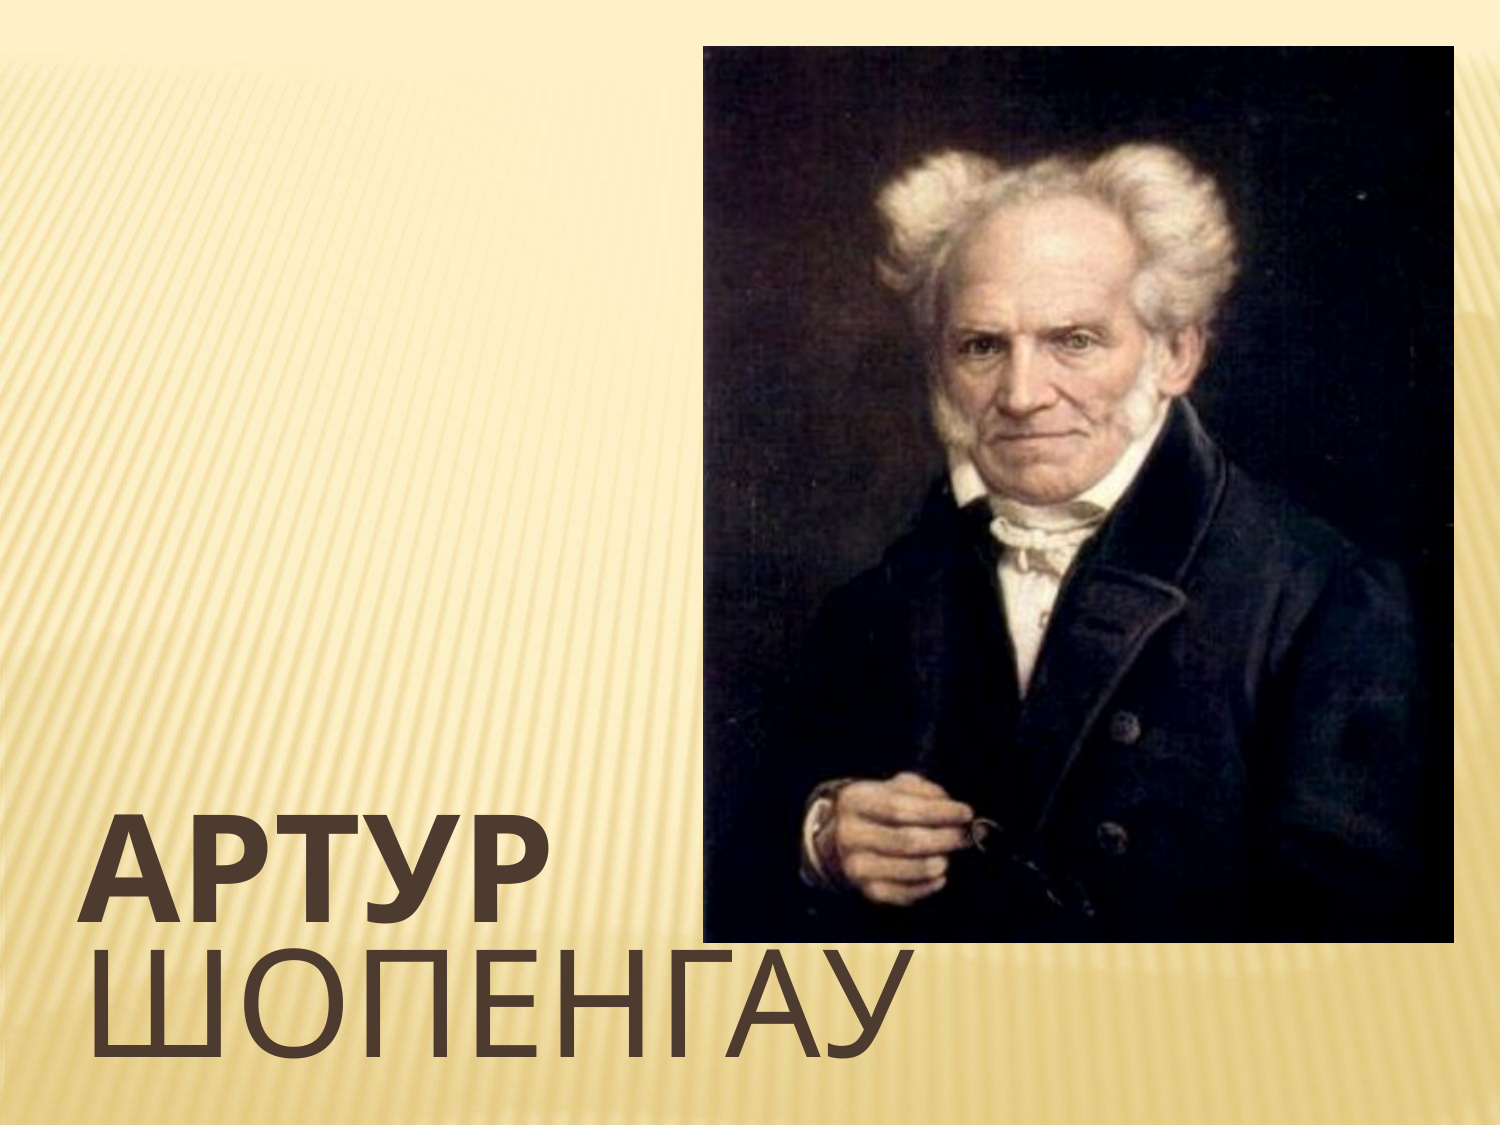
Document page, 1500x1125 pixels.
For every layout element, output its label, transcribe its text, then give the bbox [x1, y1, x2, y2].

title АРТУР [62, 819, 692, 905]
picture [0, 0, 1500, 1125]
list ШОПЕНГАУЭР [62, 907, 1025, 1034]
